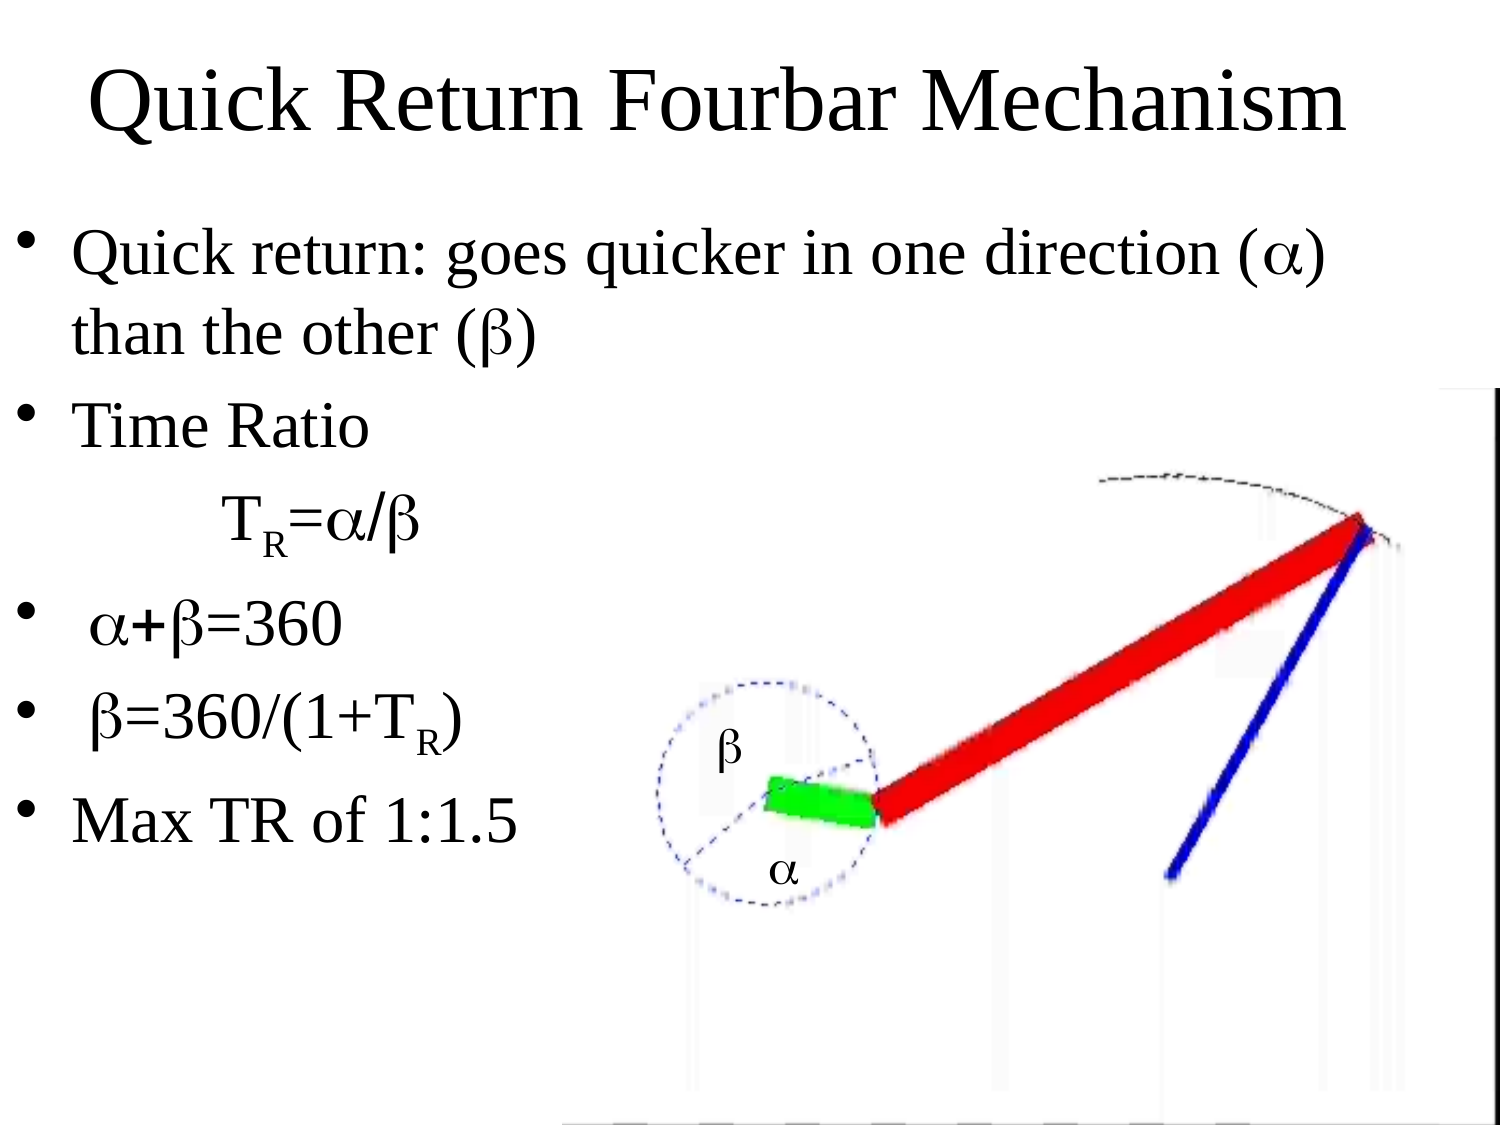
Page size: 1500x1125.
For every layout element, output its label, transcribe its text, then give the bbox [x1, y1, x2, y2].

list Quick return: goes quicker in one direction (a) than the other (b) Time Ratio TR=a/b a+b=360 b=360/(1+TR) Max TR of 1:1.5 [0, 200, 1443, 1082]
title Quick Return Fourbar Mechanism [0, 0, 1438, 188]
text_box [561, 387, 1500, 1125]
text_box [701, 705, 881, 903]
